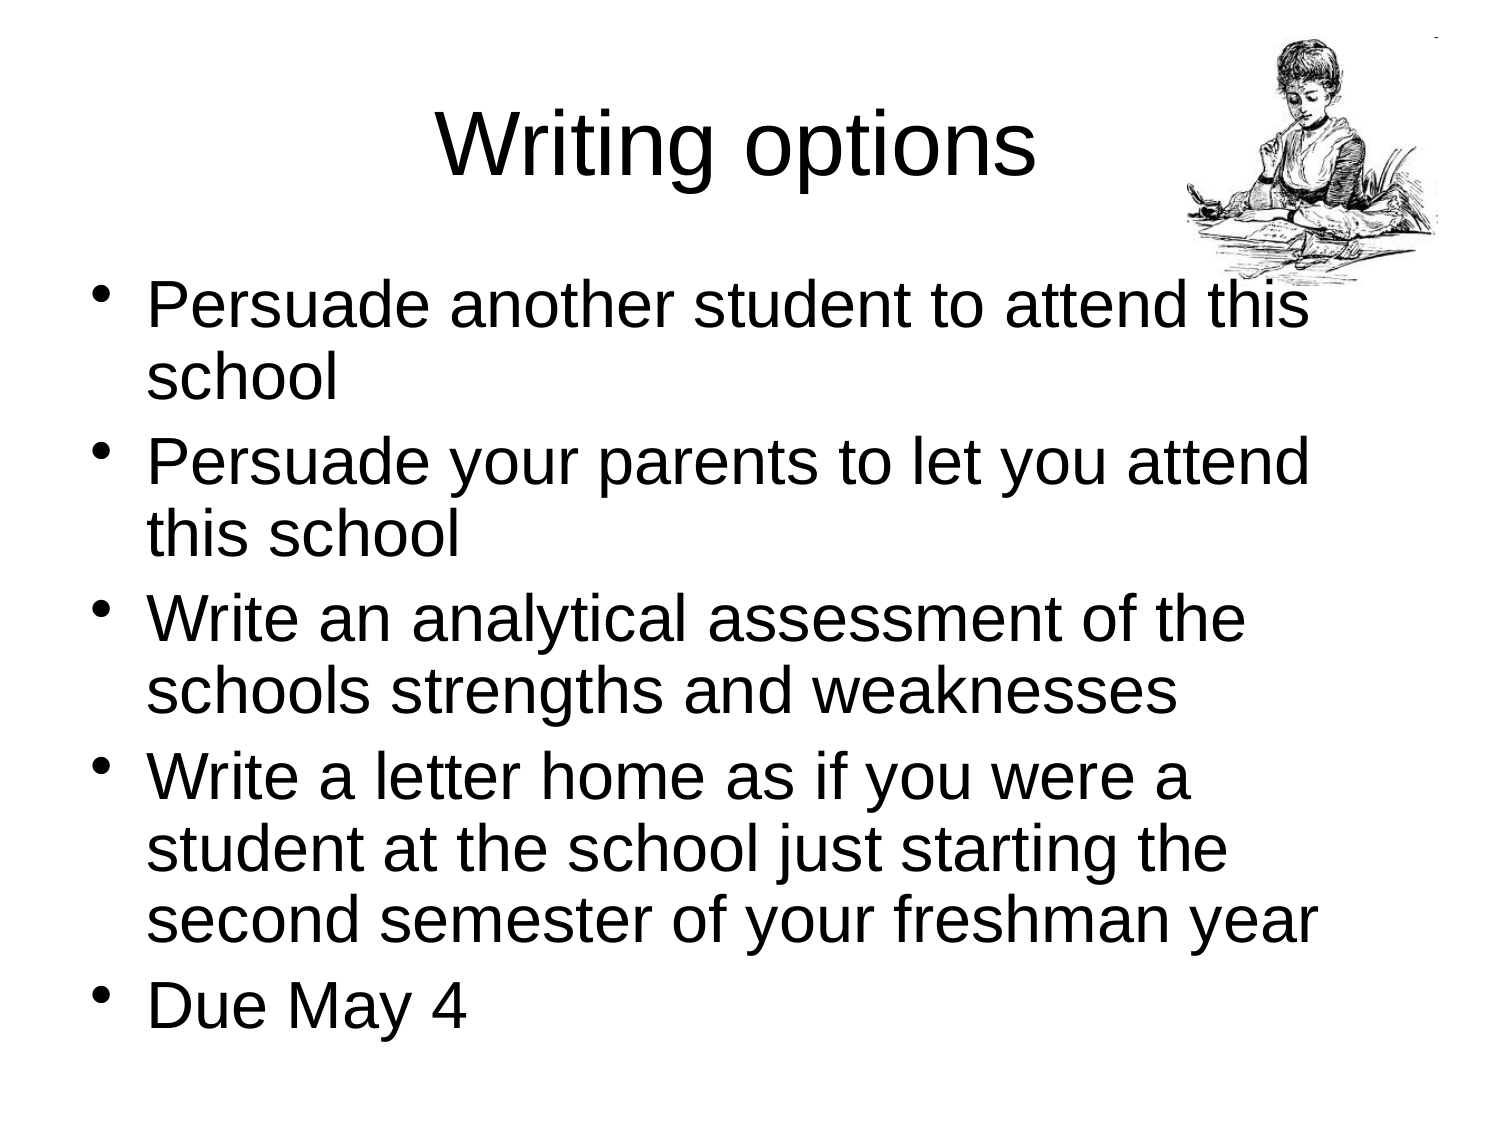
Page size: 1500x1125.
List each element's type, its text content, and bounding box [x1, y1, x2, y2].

title Writing options [75, 45, 1182, 233]
list Persuade another student to attend this school Persuade your parents to let you attend this school Write an analytical assessment of the schools strengths and weaknesses Write a letter home as if you were a student at the school just starting the second semester of your freshman year Due May 4 [75, 262, 1425, 1075]
picture [1187, 37, 1438, 287]
